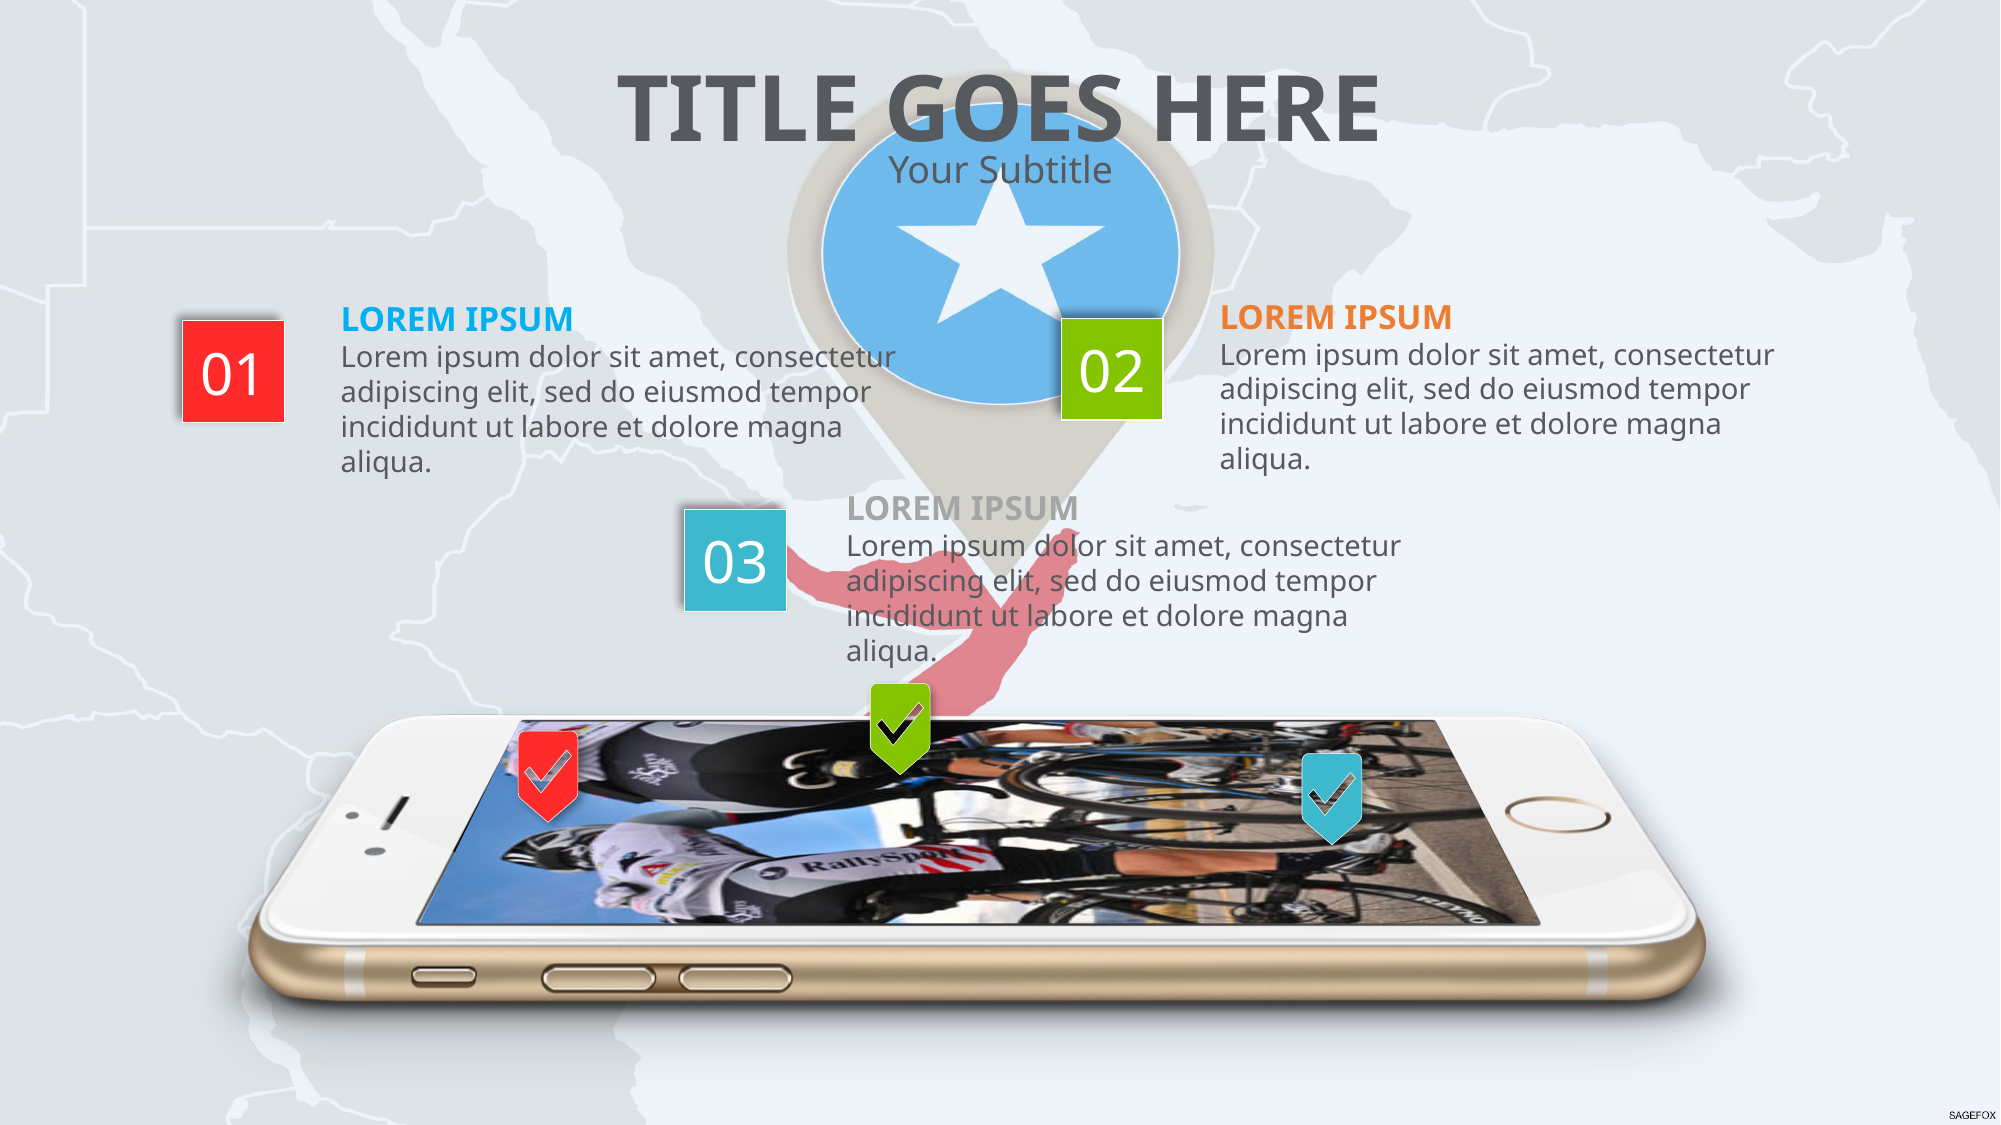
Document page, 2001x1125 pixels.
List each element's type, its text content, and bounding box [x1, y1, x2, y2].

text_box 01 [181, 320, 285, 424]
text_box LOREM IPSUM Lorem ipsum dolor sit amet, consectetur adipiscing elit, sed do eiusmod tempor incididunt ut labore et dolore magna aliqua. [836, 482, 1442, 560]
text_box 03 [683, 508, 787, 560]
text_box LOREM IPSUM Lorem ipsum dolor sit amet, consectetur adipiscing elit, sed do eiusmod tempor incididunt ut labore et dolore magna aliqua. [330, 293, 937, 484]
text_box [548, 42, 1452, 199]
text_box LOREM IPSUM Lorem ipsum dolor sit amet, consectetur adipiscing elit, sed do eiusmod tempor incididunt ut labore et dolore magna aliqua. [1209, 290, 1815, 481]
text_box 02 [1060, 317, 1164, 421]
text_box Lorem ipsum dolor sit amet, consectetur adipiscing elit [0, 0, 2000, 560]
picture [0, 0, 2001, 1125]
